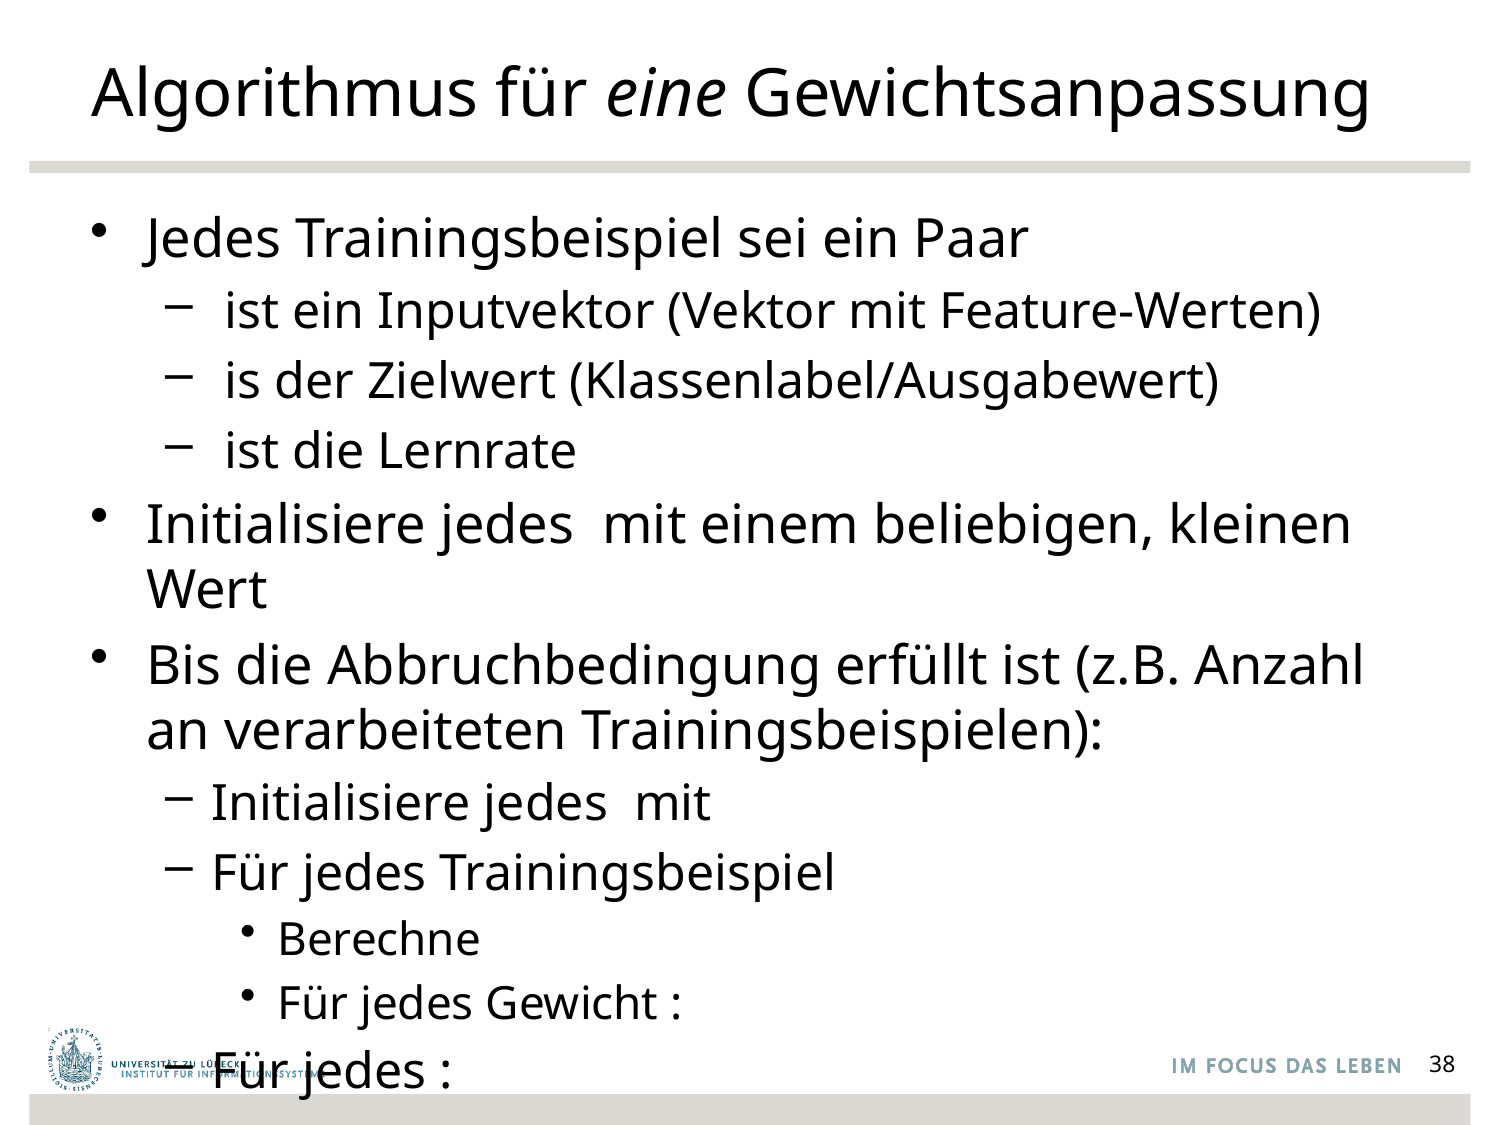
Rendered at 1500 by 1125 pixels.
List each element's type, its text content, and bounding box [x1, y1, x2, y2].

picture [1173, 1058, 1305, 1073]
slide_number 38 [1305, 1050, 1471, 1083]
title Algorithmus für eine Gewichtsanpassung [76, 42, 1427, 126]
